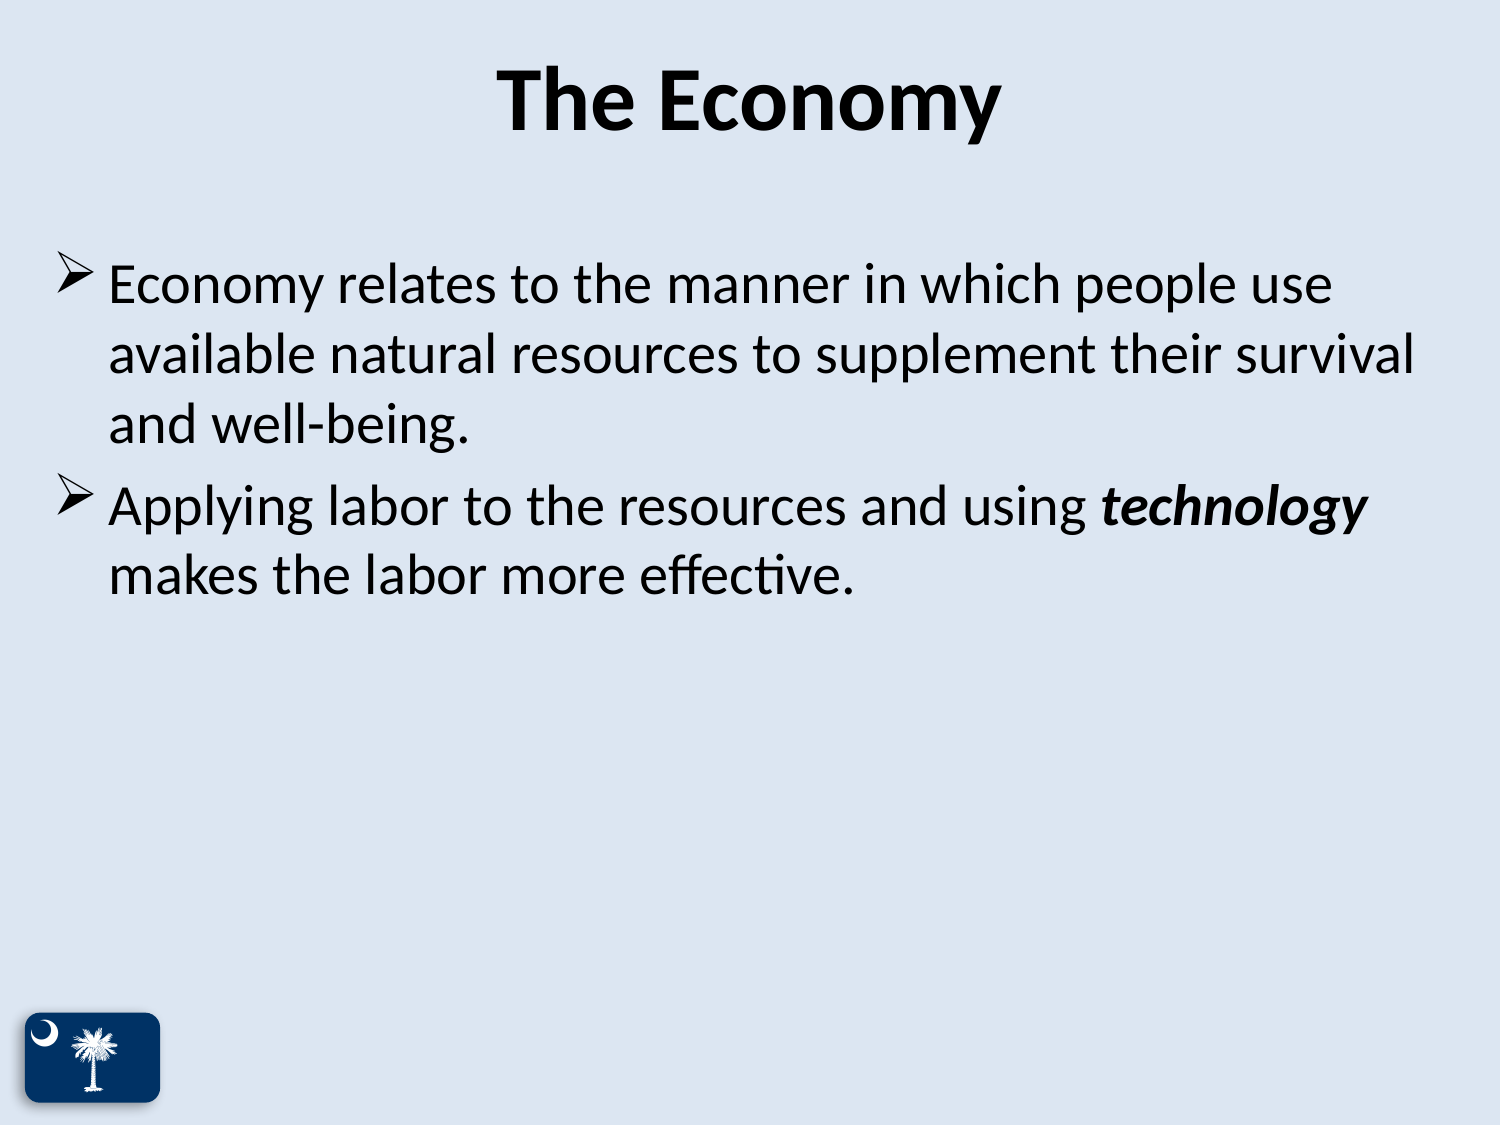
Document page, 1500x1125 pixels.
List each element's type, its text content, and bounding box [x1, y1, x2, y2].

list Economy relates to the manner in which people use available natural resources to supplement their survival and well-being. Applying labor to the resources and using technology makes the labor more effective. [37, 237, 1438, 975]
title The Economy [75, 0, 1425, 188]
picture [24, 1012, 161, 1103]
